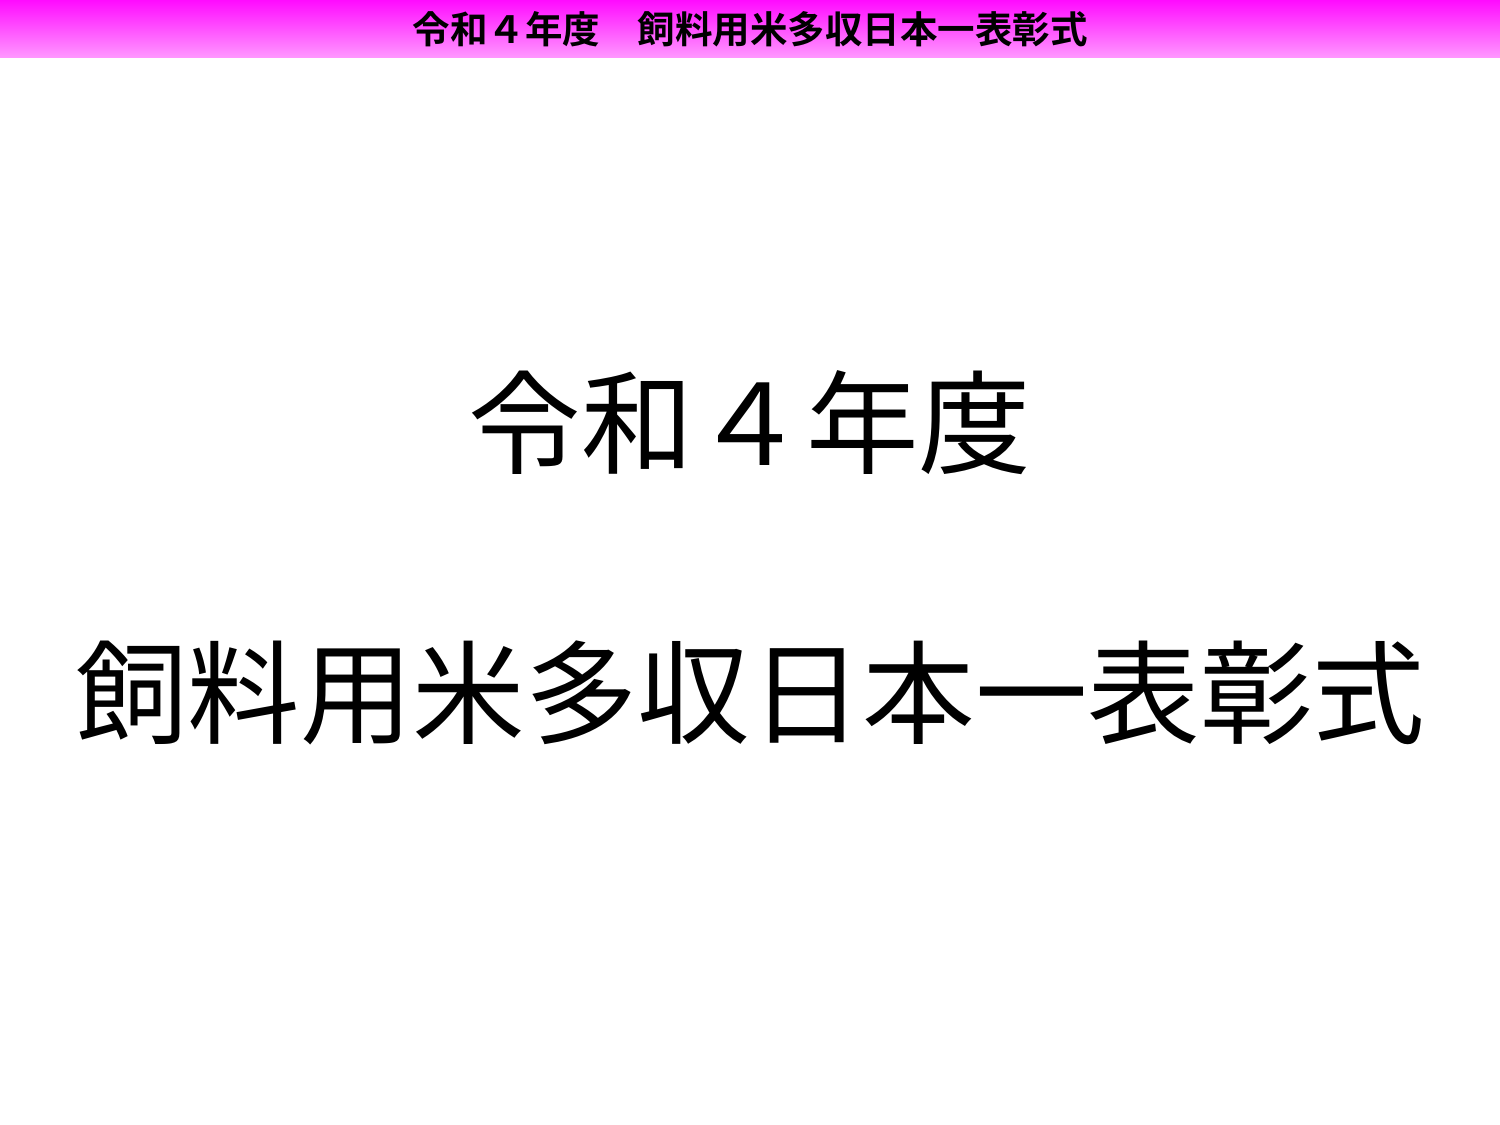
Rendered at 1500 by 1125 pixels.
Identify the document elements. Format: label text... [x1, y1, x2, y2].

text_box 令和４年度 飼料用米多収日本一表彰式 [0, 345, 1500, 766]
text_box 令和４年度 飼料用米多収日本一表彰式 [0, 0, 1500, 58]
